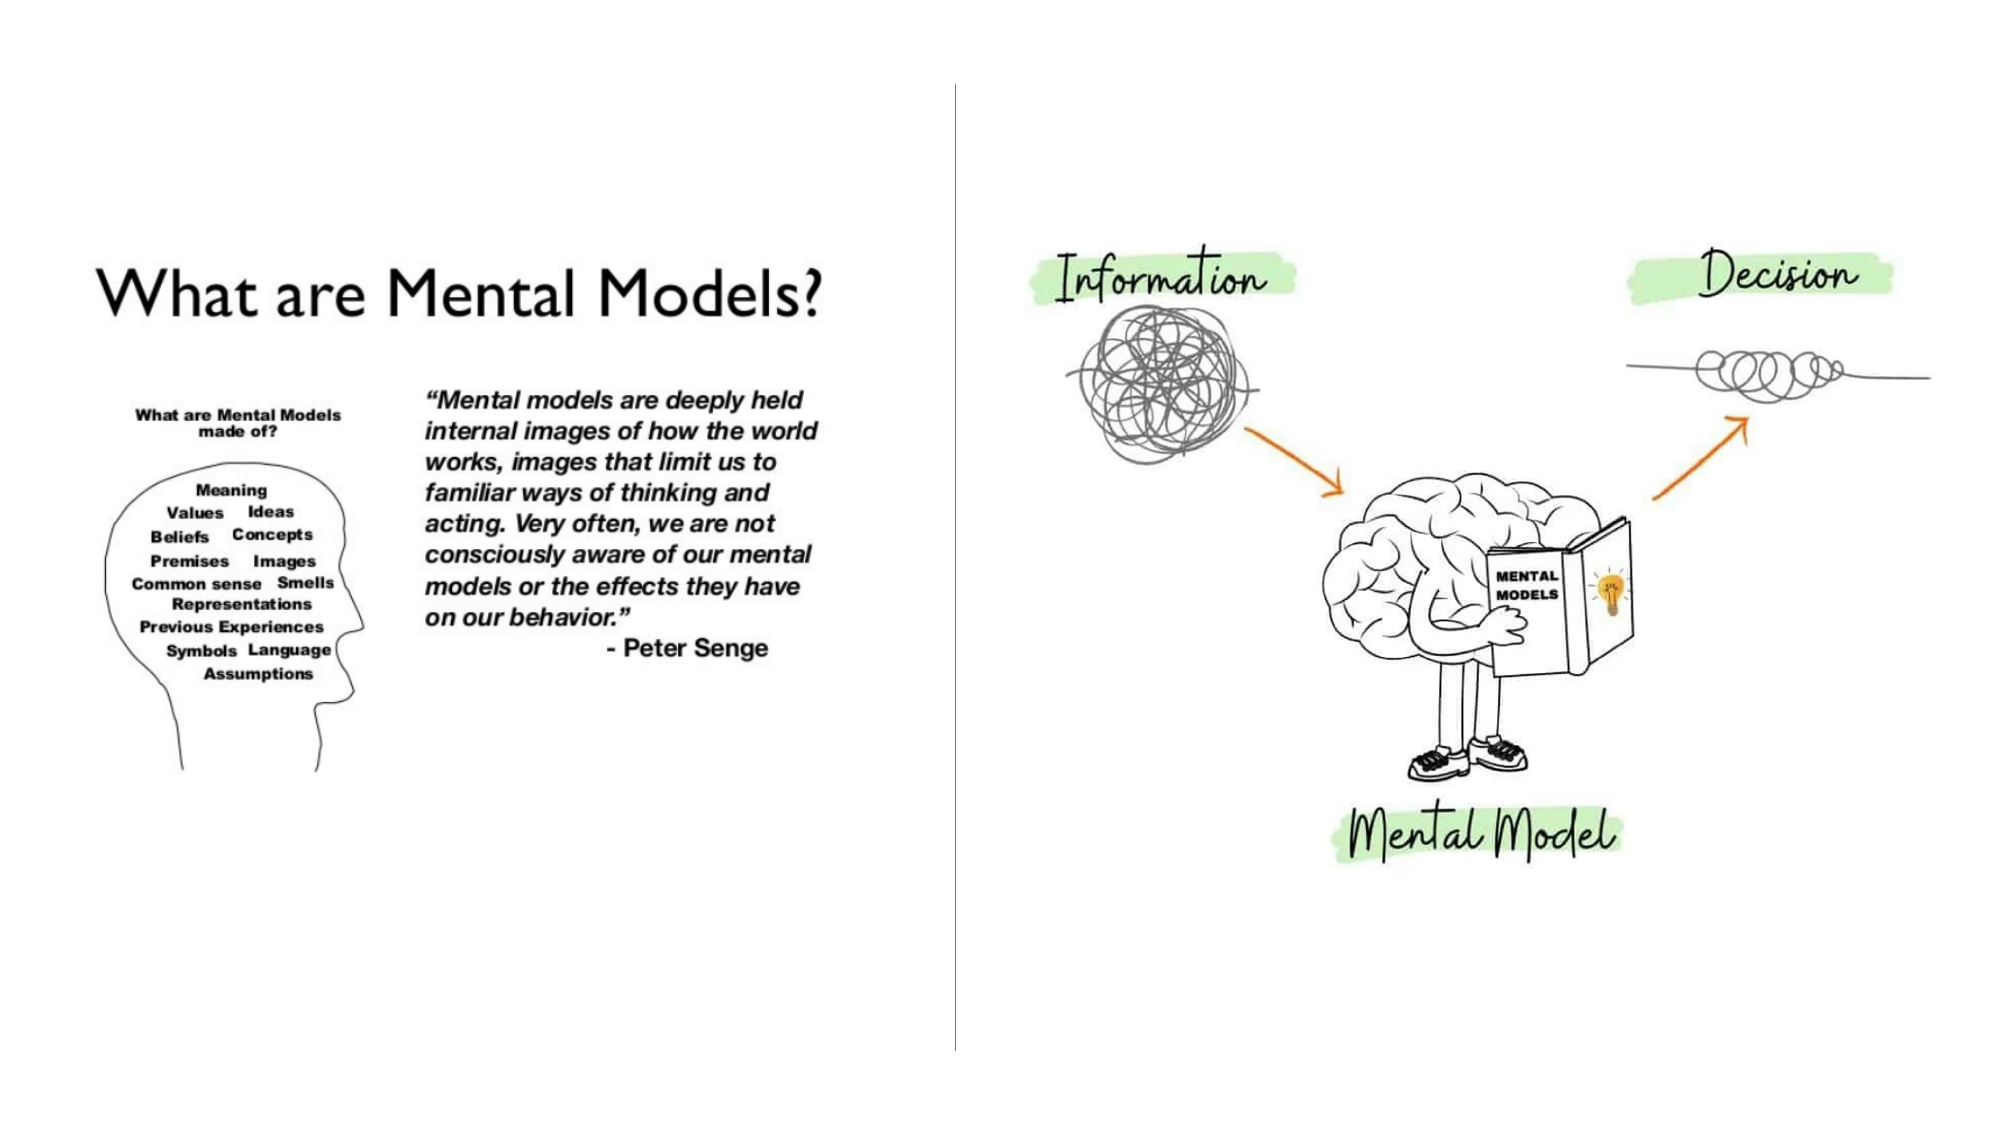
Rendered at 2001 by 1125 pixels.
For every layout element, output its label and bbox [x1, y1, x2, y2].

picture [960, 169, 1999, 894]
picture [33, 254, 883, 799]
